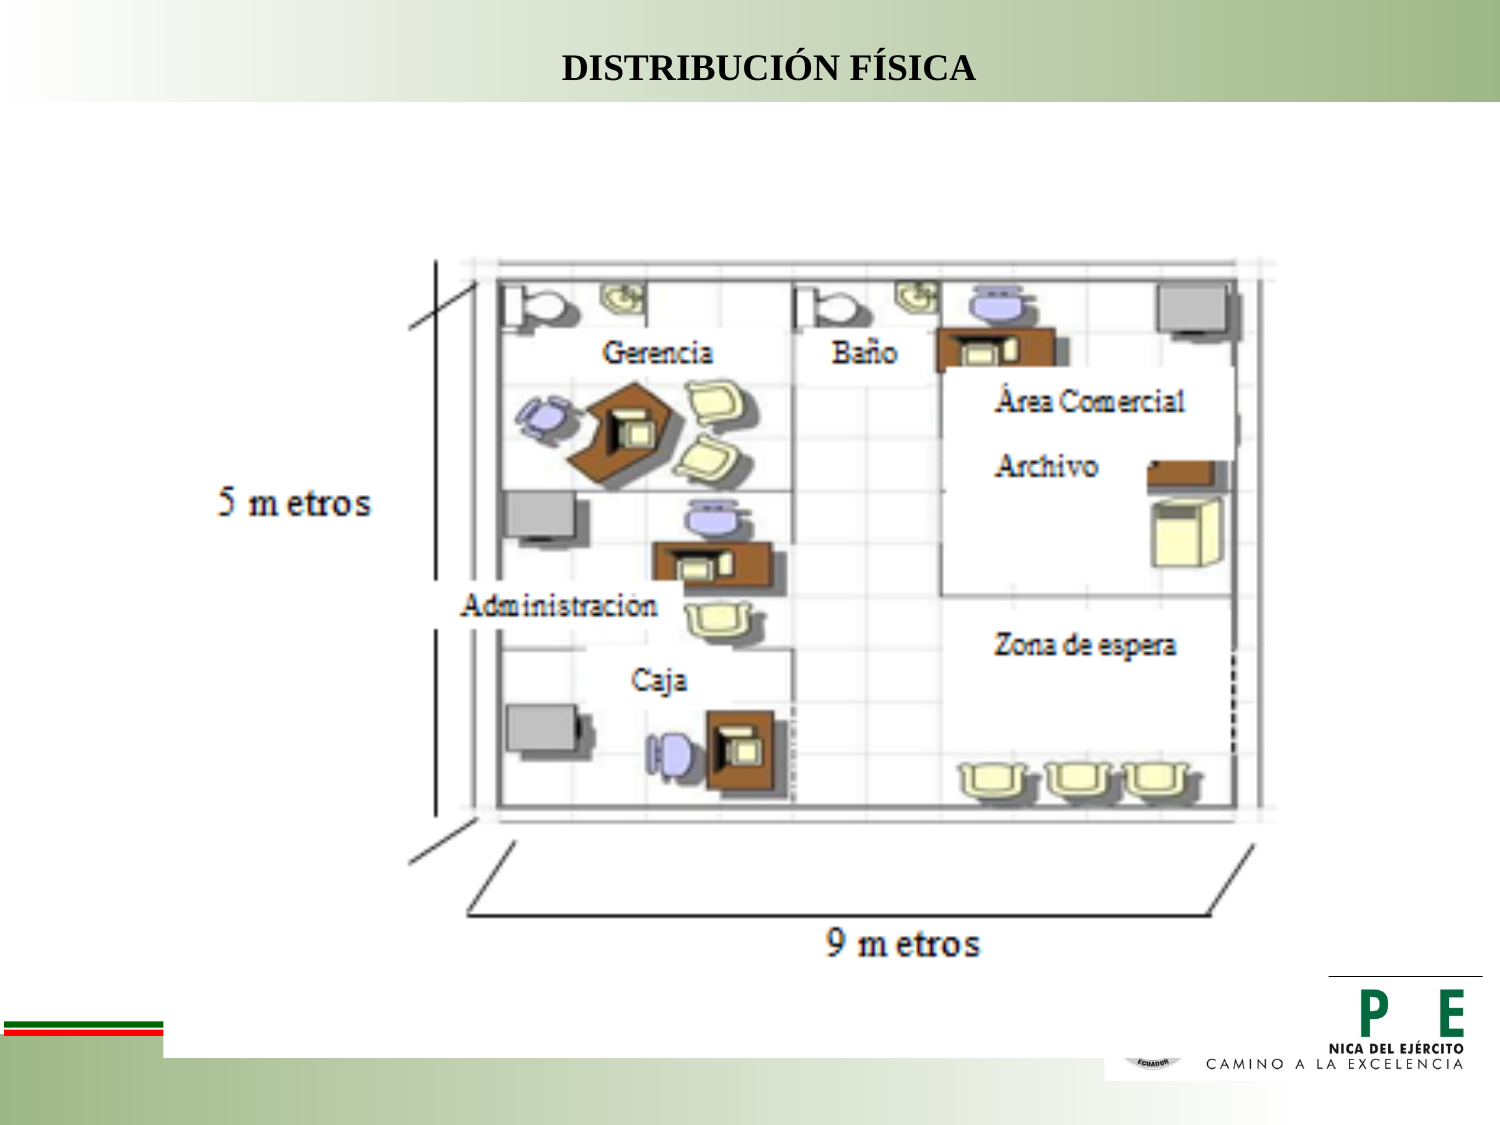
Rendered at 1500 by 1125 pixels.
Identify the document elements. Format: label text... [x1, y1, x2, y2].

picture [163, 184, 1483, 1081]
text_box DISTRIBUCIÓN FÍSICA [546, 36, 992, 96]
